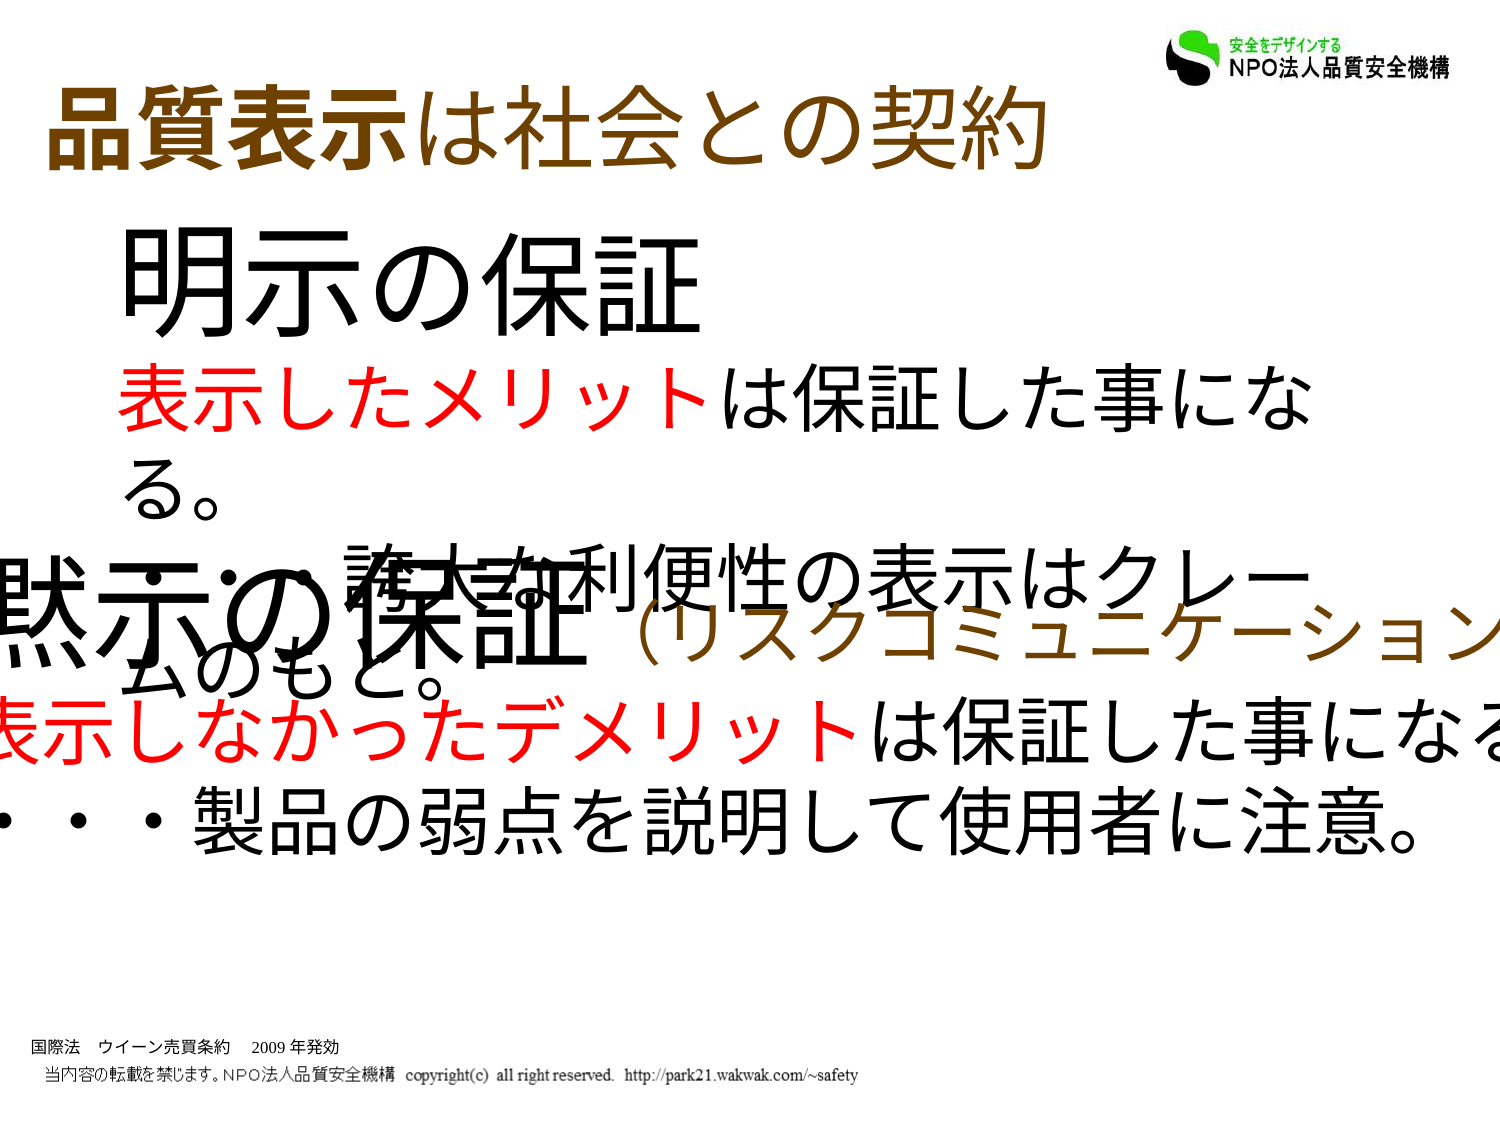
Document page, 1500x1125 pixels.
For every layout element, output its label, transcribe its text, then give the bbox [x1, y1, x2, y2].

text_box 品質表示は社会との契約 [28, 63, 1067, 189]
text_box 明示の保証 表示したメリットは保証した事になる。 ・・・誇大な利便性の表示はクレームのもと。 [101, 194, 1396, 527]
text_box 国際法 ウイーン売買条約 2009年発効 [16, 1029, 354, 1064]
picture [30, 1058, 880, 1096]
text_box 黙示の保証（リスクコミュニケーション） 表示しなかったデメリットは保証した事になる ・・・製品の弱点を説明して使用者に注意。 [0, 527, 1500, 873]
picture [1165, 23, 1450, 88]
